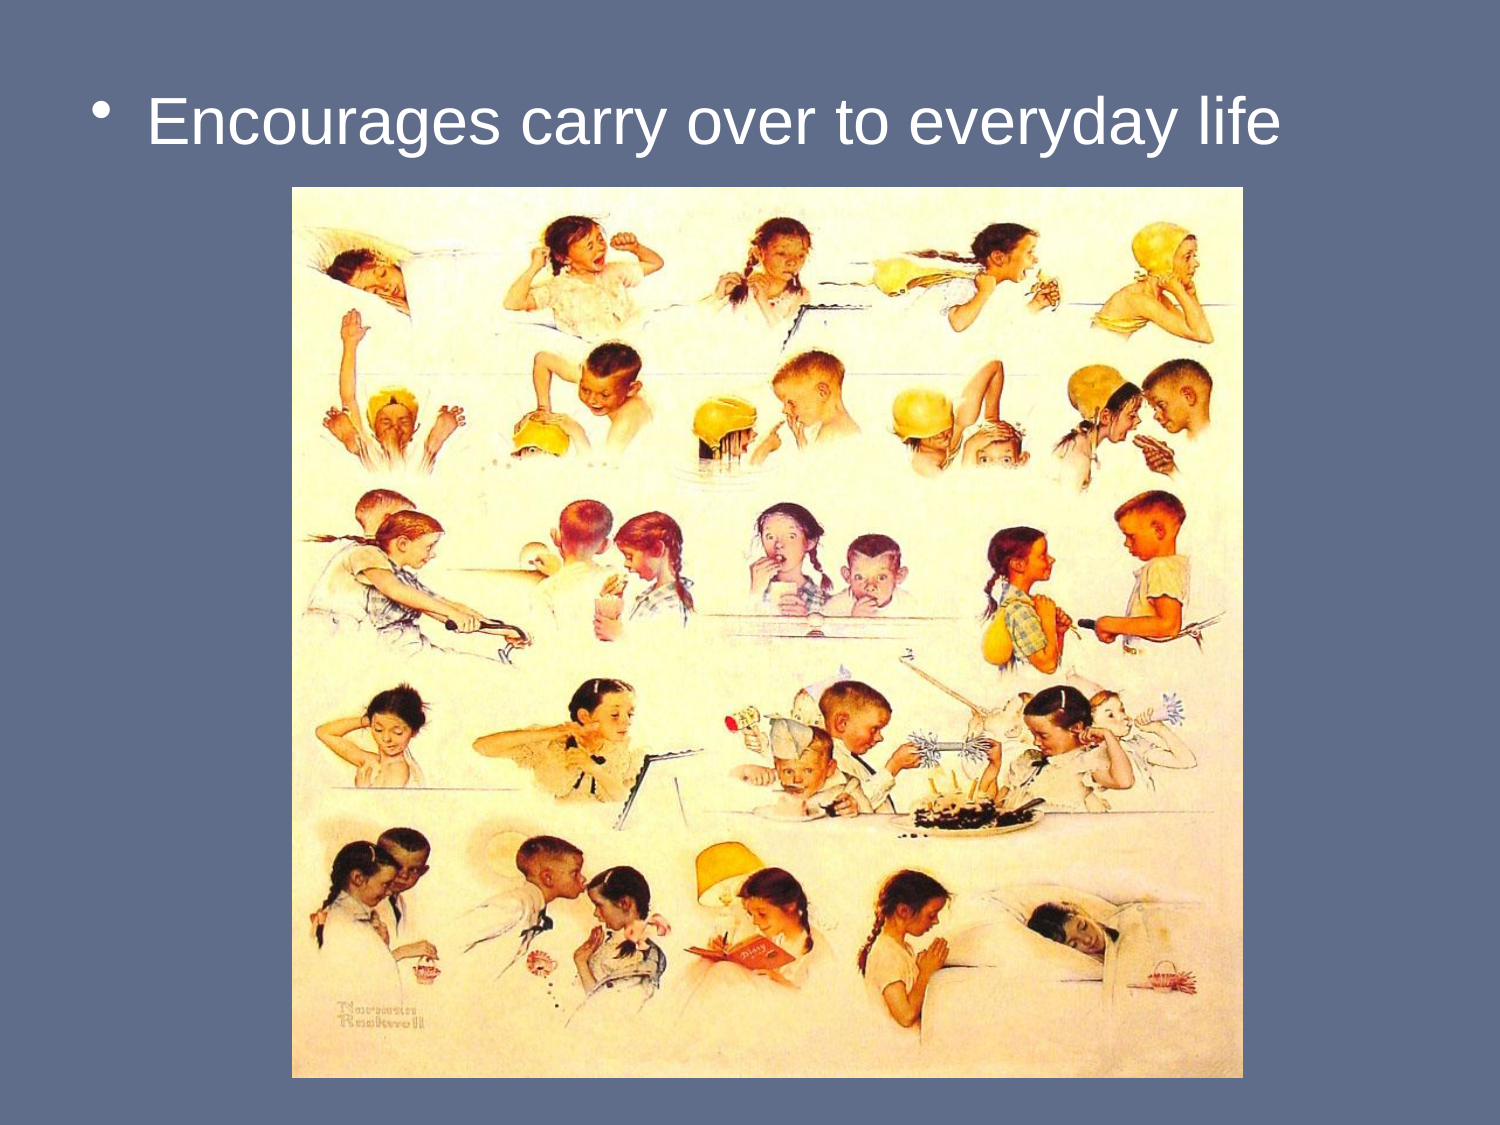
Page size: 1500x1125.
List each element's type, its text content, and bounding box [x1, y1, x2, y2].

picture [292, 187, 1243, 1079]
list Encourages carry over to everyday life [74, 70, 1426, 1006]
